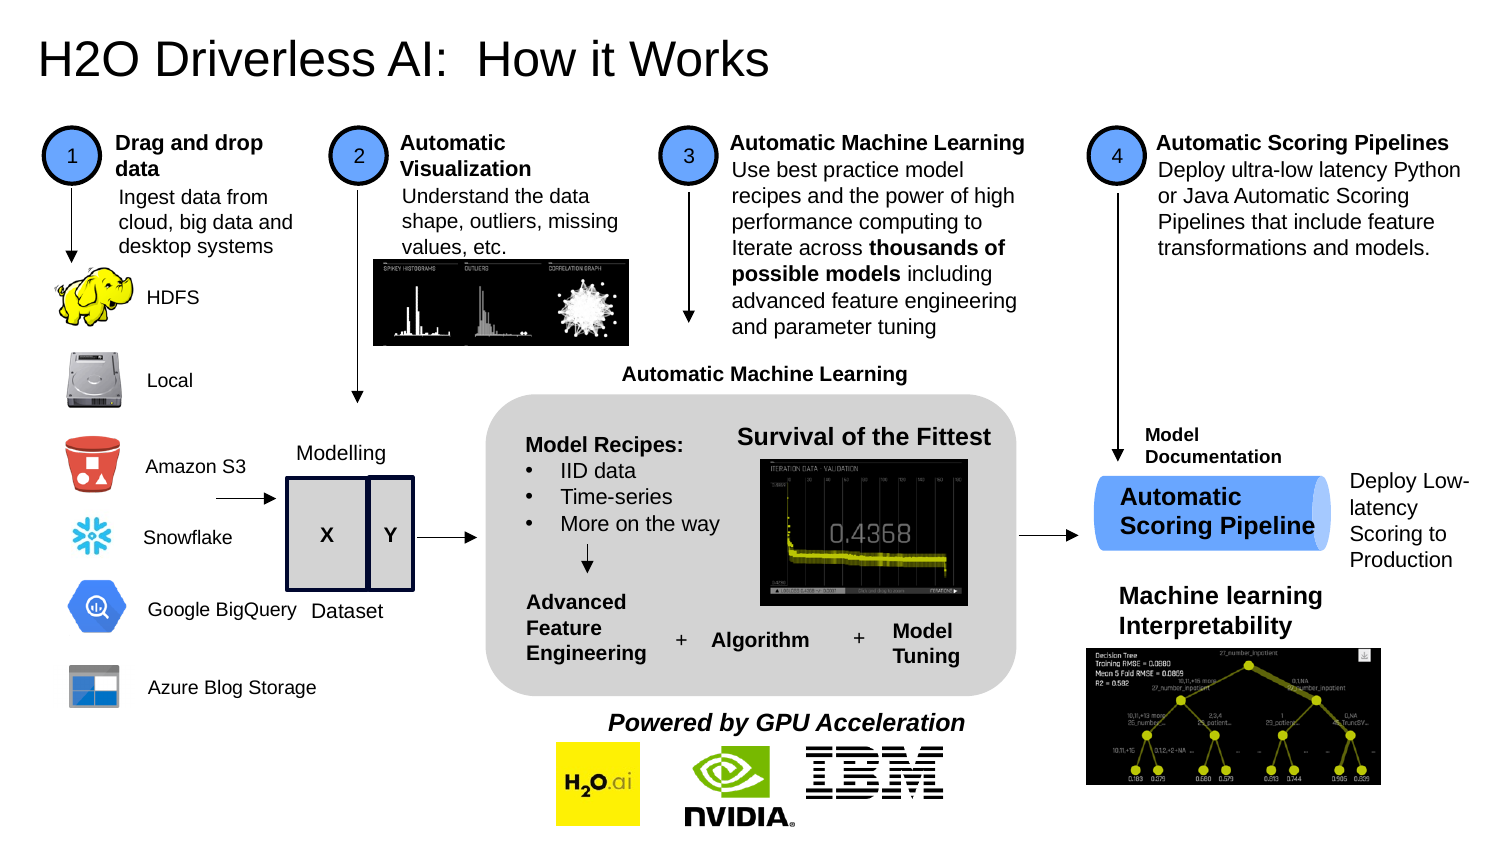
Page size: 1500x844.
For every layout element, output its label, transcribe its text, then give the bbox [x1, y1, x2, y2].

text_box Model Recipes: IID data Time-series More on the way [510, 423, 736, 544]
text_box [485, 394, 1017, 697]
picture [760, 458, 969, 606]
picture [53, 665, 136, 708]
text_box + [660, 619, 703, 660]
text_box Dataset [296, 589, 430, 630]
picture [44, 261, 144, 333]
text_box Drag and drop data [100, 120, 307, 188]
text_box Powered by GPU Acceleration [593, 698, 739, 744]
text_box Automatic Visualization [384, 120, 644, 188]
text_box Automatic Scoring Pipeline [1104, 472, 1332, 548]
picture [53, 572, 139, 636]
text_box Understand the data shape, outliers, missing values, etc. [387, 175, 677, 267]
text_box Use best practice model recipes and the power of high performance computing to Iterate across thousands of possible models including advanced feature engineering and parameter tuning [716, 162, 1061, 347]
text_box Amazon S3 [142, 450, 250, 481]
picture [62, 432, 123, 496]
picture [373, 259, 629, 346]
text_box Local [143, 364, 197, 395]
text_box Algorithm [703, 619, 826, 660]
text_box Automatic Machine Learning [714, 120, 1065, 162]
text_box Ingest data from cloud, big data and desktop systems [103, 175, 315, 266]
text_box Deploy Low-latency Scoring to Production [1334, 459, 1487, 580]
picture [63, 348, 125, 411]
text_box + [838, 617, 881, 657]
text_box 3 [660, 127, 716, 184]
text_box Google BigQuery [144, 594, 301, 624]
text_box Azure Blog Storage [144, 671, 320, 702]
text_box Y [368, 477, 413, 589]
text_box 4 [1088, 127, 1145, 184]
text_box Snowflake [140, 522, 237, 552]
text_box Deploy ultra-low latency Python or Java Automatic Scoring Pipelines that include feature transformations and models. [1143, 162, 1487, 268]
text_box Advanced Feature Engineering [511, 581, 681, 672]
text_box Automatic Scoring Pipelines [1141, 120, 1491, 162]
text_box Machine learning Interpretability [1104, 572, 1500, 648]
text_box Automatic Machine Learning [606, 352, 924, 393]
text_box X [286, 477, 367, 591]
picture [1085, 648, 1381, 785]
text_box Model Tuning [877, 610, 976, 676]
picture [71, 497, 114, 561]
text_box 1 [43, 127, 100, 184]
title H2O Driverless AI: How it Works [37, 33, 828, 96]
text_box Modelling [281, 431, 402, 472]
picture [556, 742, 640, 827]
text_box Survival of the Fittest [722, 413, 1007, 459]
text_box HDFS [149, 281, 204, 312]
text_box 2 [330, 127, 384, 184]
text_box [1093, 475, 1326, 551]
picture [685, 679, 1004, 844]
text_box Model Documentation [1130, 415, 1297, 475]
